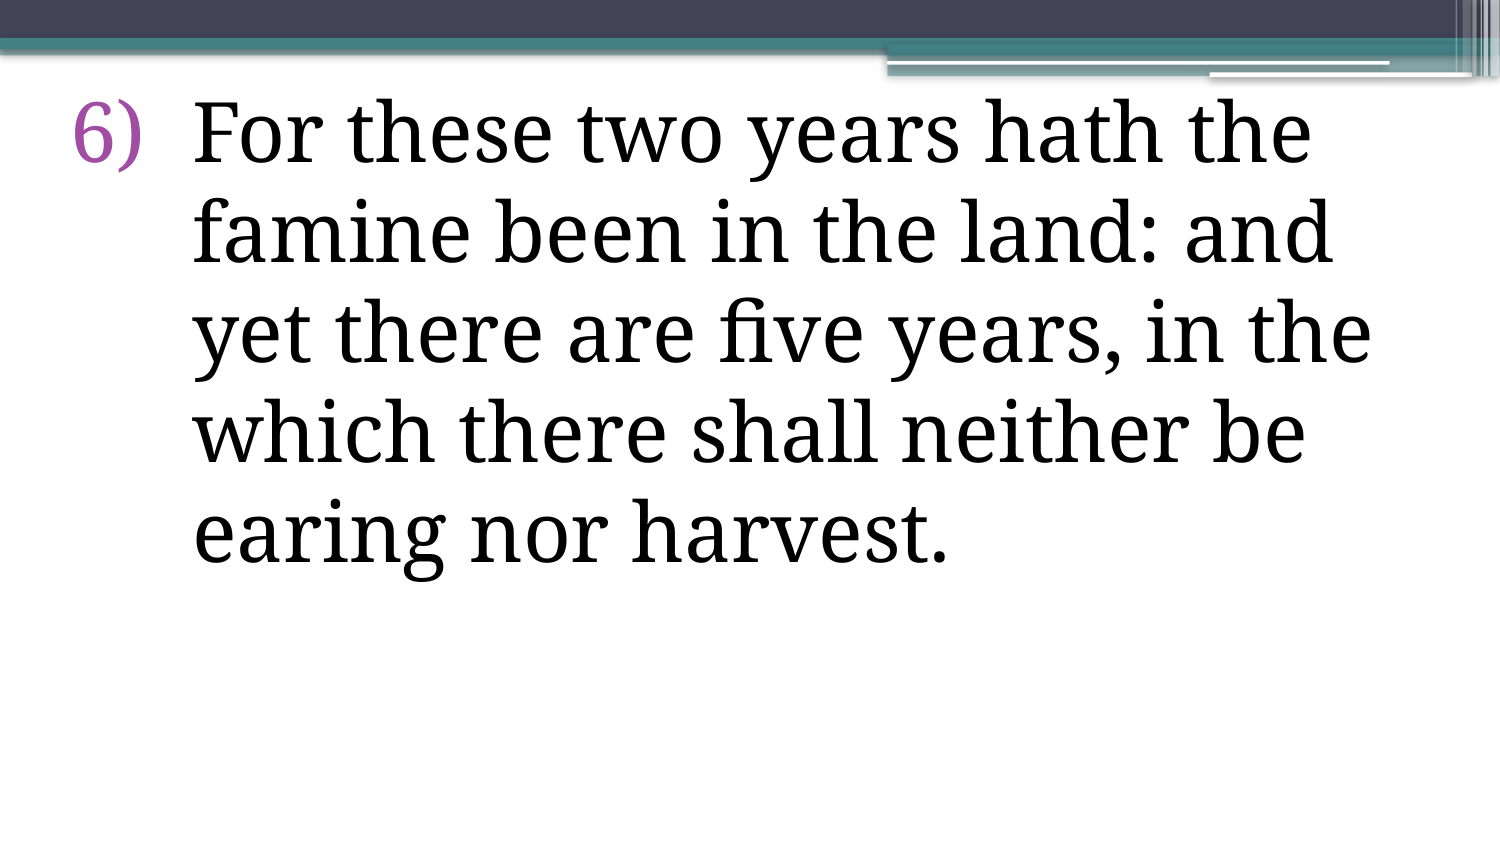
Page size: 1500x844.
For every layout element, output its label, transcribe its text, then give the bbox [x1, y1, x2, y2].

list For these two years hath the famine been in the land: and yet there are five years, in the which there shall neither be earing nor harvest. [37, 71, 1463, 822]
